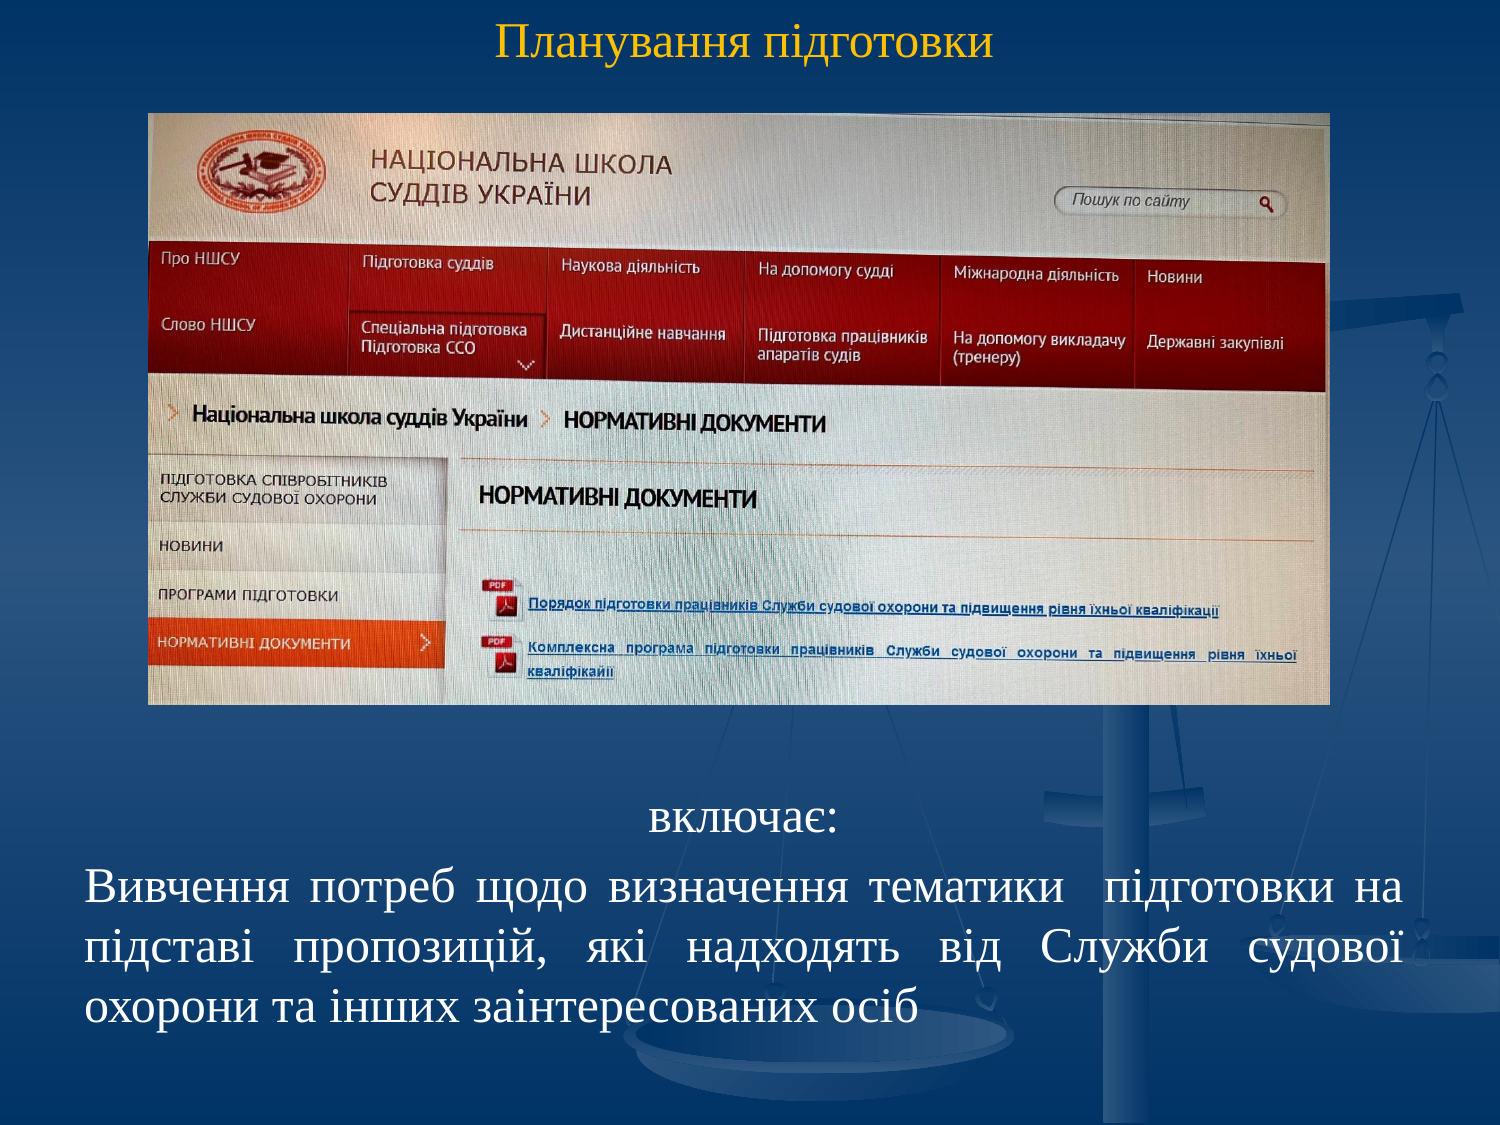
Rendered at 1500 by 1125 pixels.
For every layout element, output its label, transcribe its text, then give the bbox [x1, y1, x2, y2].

list включає: Вивчення потреб щодо визначення тематики підготовки на підставі пропозицій, які надходять від Служби судової охорони та інших заінтересованих осіб [68, 704, 1420, 1083]
picture [147, 113, 1330, 705]
text_box Планування підготовки [5, 0, 1483, 75]
